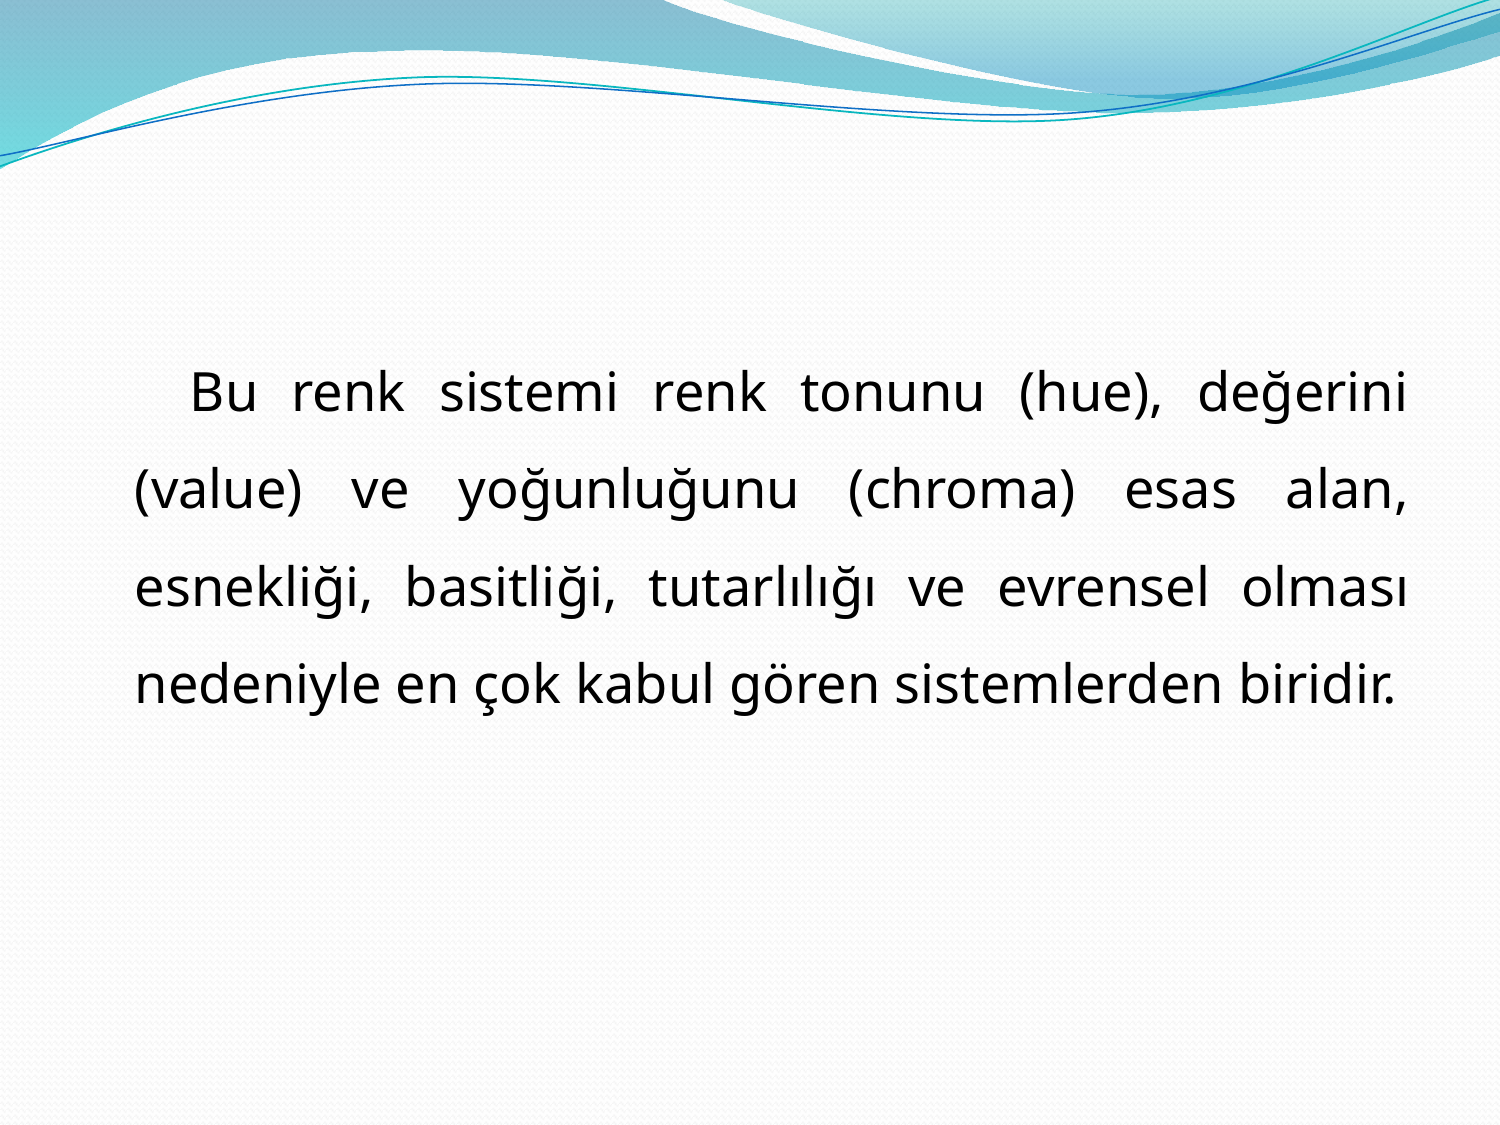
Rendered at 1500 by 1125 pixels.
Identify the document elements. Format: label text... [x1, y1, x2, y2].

list Bu renk sistemi renk tonunu (hue), değerini (value) ve yoğunluğunu (chroma) esas alan, esnekliği, basitliği, tutarlılığı ve evrensel olması nedeniyle en çok kabul gören sistemlerden biridir. [75, 317, 1425, 1038]
